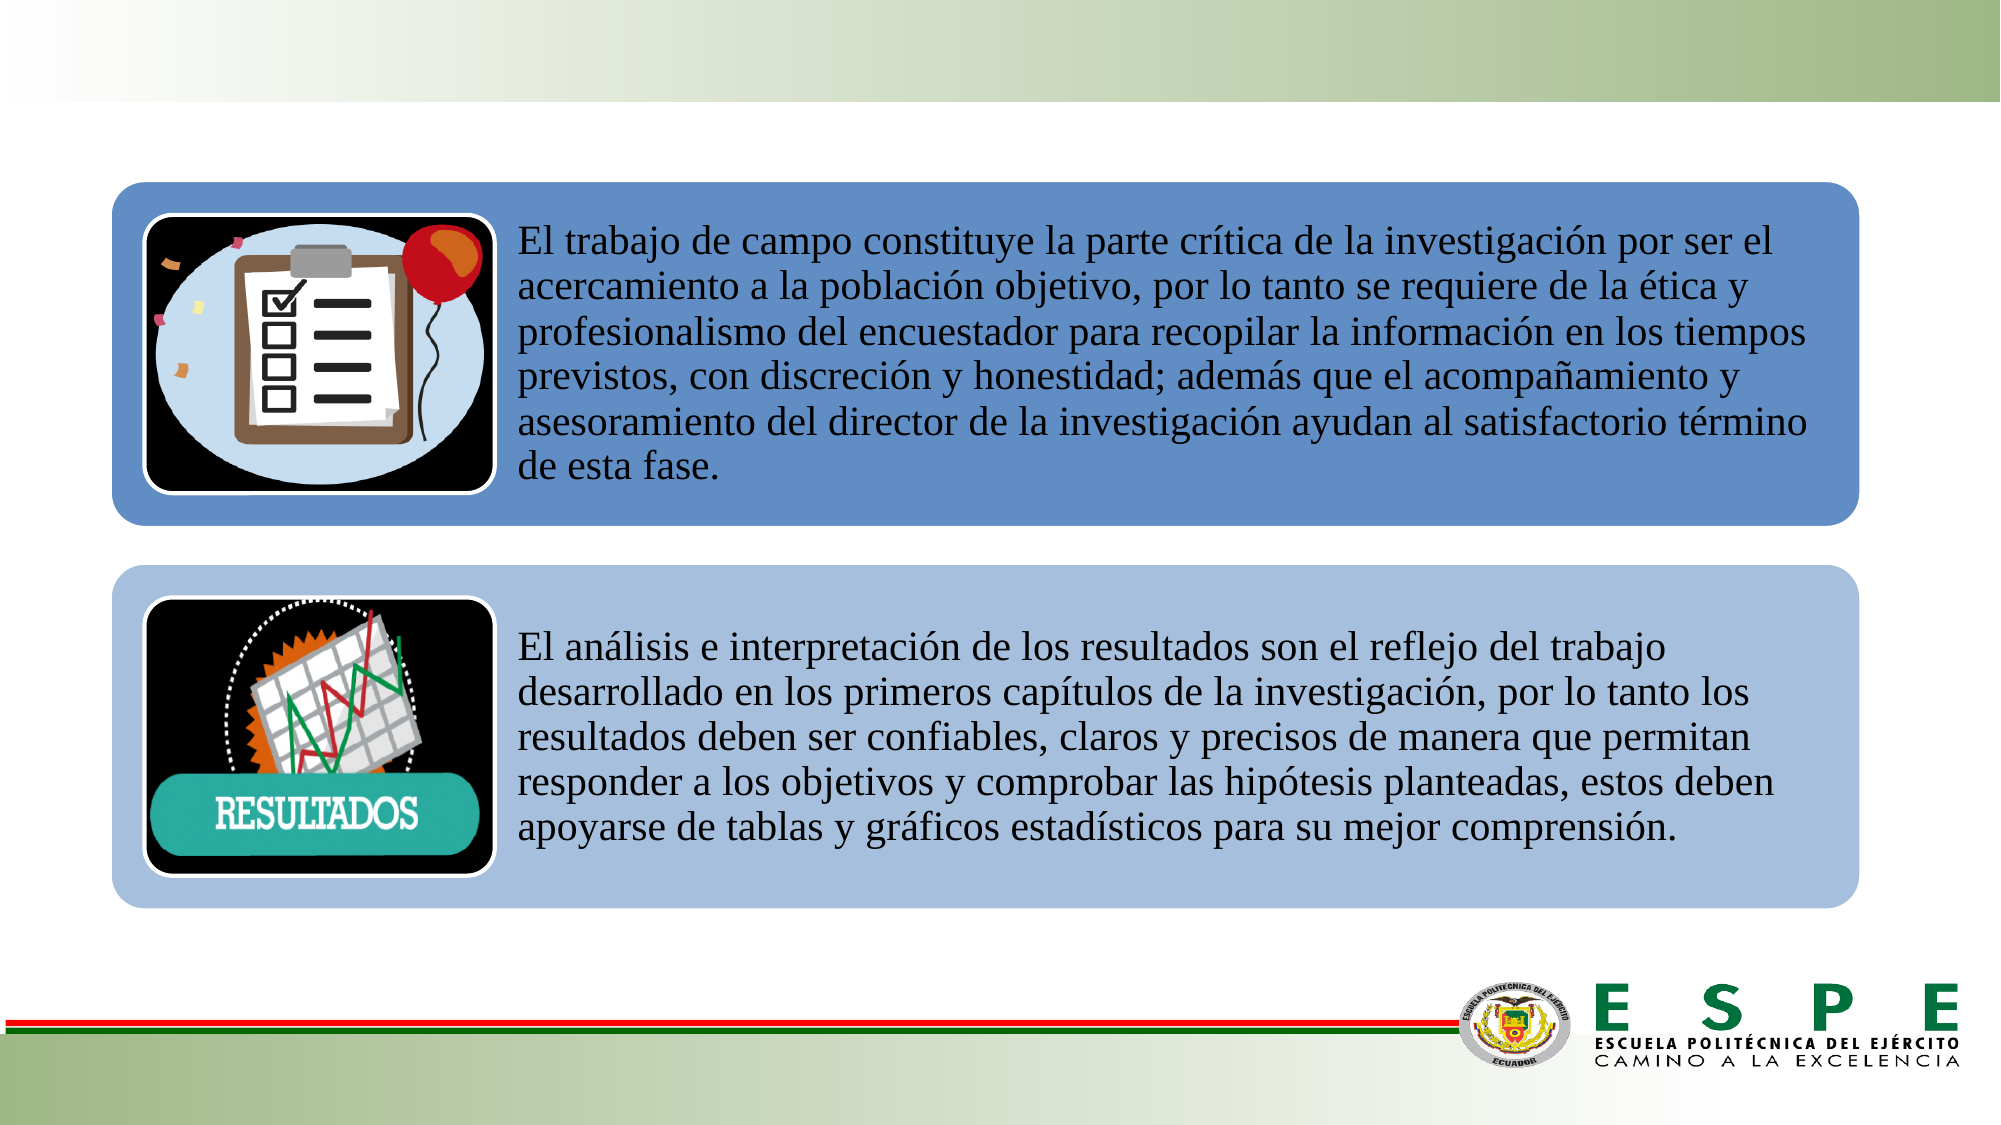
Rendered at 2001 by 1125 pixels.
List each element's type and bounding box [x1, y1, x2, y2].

text_box [109, 179, 1862, 911]
text_box [40, 112, 1931, 299]
picture [1409, 964, 2000, 1093]
